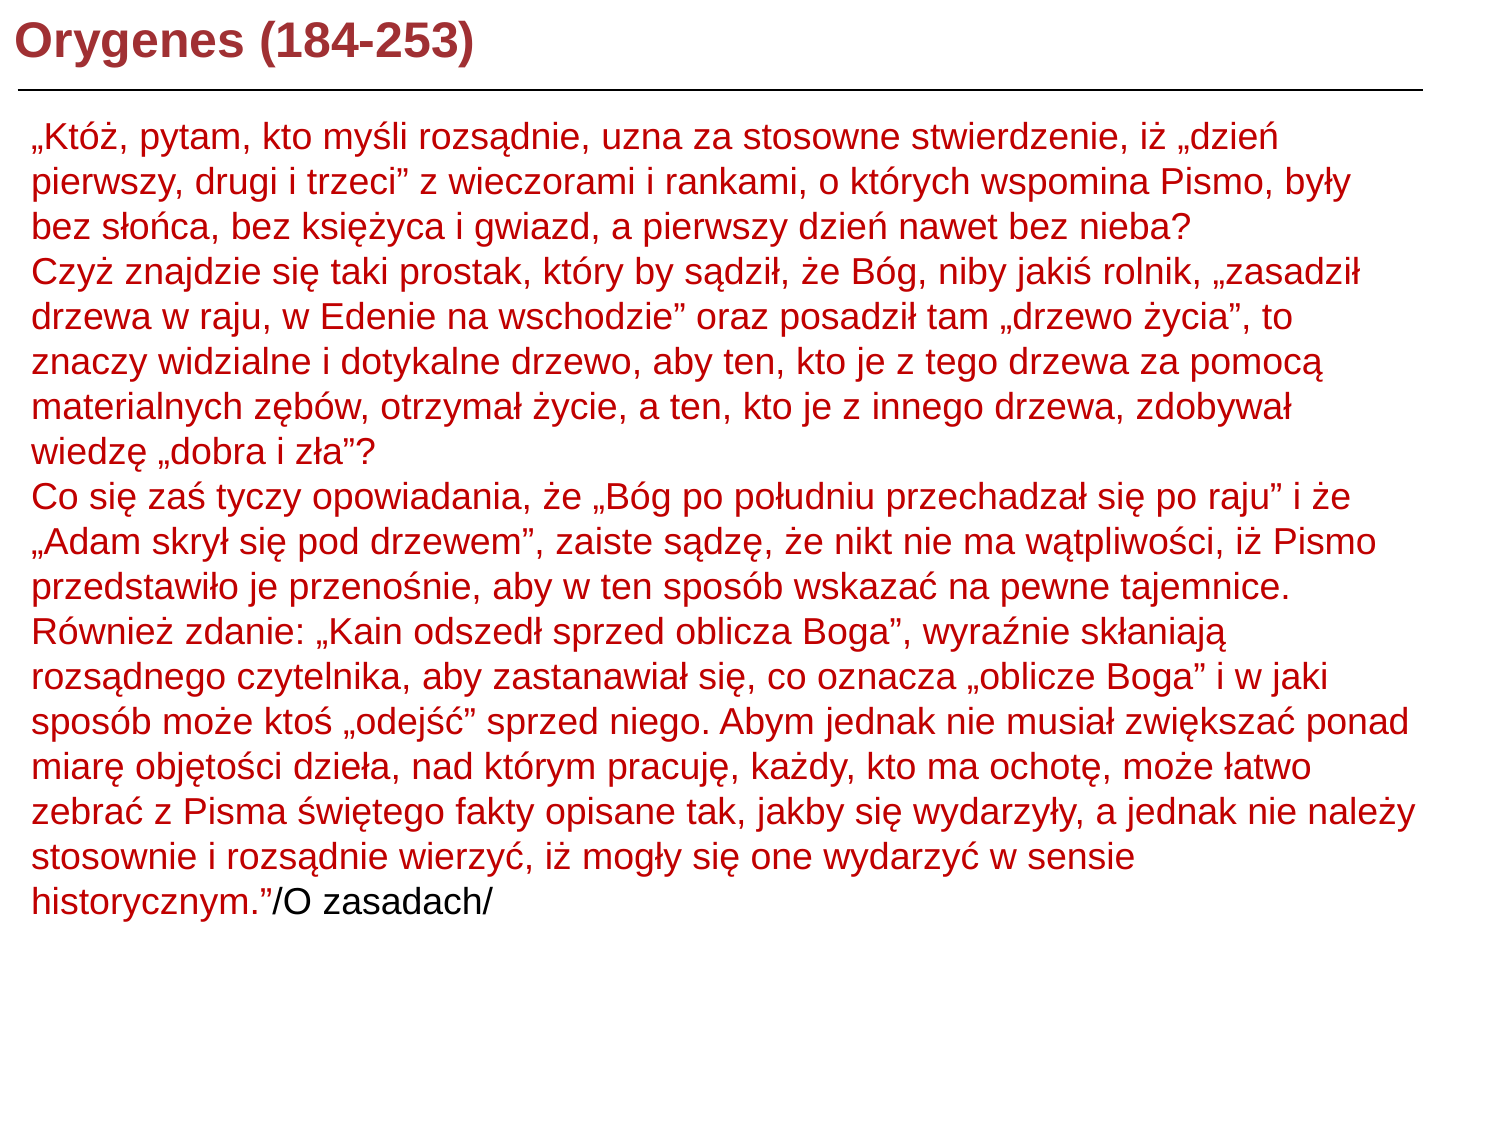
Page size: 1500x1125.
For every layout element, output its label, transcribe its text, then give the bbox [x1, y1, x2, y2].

text_box Orygenes (184-253) [0, 0, 1483, 76]
text_box „Któż, pytam, kto myśli rozsądnie, uzna za stosowne stwierdzenie, iż „dzień pierwszy, drugi i trzeci” z wieczorami i rankami, o których wspomina Pismo, były bez słońca, bez księżyca i gwiazd, a pierwszy dzień nawet bez nieba? Czyż znajdzie się taki prostak, który by sądził, że Bóg, niby jakiś rolnik, „zasadził drzewa w raju, w Edenie na wschodzie” oraz posadził tam „drzewo życia”, to znaczy widzialne i dotykalne drzewo, aby ten, kto je z tego drzewa za pomocą materialnych zębów, otrzymał życie, a ten, kto je z innego drzewa, zdobywał wiedzę „dobra i zła”? Co się zaś tyczy opowiadania, że „Bóg po południu przechadzał się po raju” i że „Adam skrył się pod drzewem”, zaiste sądzę, że nikt nie ma wątpliwości, iż Pismo przedstawiło je przenośnie, aby w ten sposób wskazać na pewne tajemnice. Również zdanie: „Kain odszedł sprzed oblicza Boga”, wyraźnie skłaniają rozsądnego czytelnika, aby zastanawiał się, co oznacza „oblicze Boga” i w jaki sposób może ktoś „odejść” sprzed niego. Abym jednak nie musiał zwiększać ponad miarę objętości dzieła, nad którym pracuję, każdy, kto ma ochotę, może łatwo zebrać z Pisma świętego fakty opisane tak, jakby się wydarzyły, a jednak nie należy stosownie i rozsądnie wierzyć, iż mogły się one wydarzyć w sensie historycznym.”/O zasadach/ [16, 104, 1432, 929]
